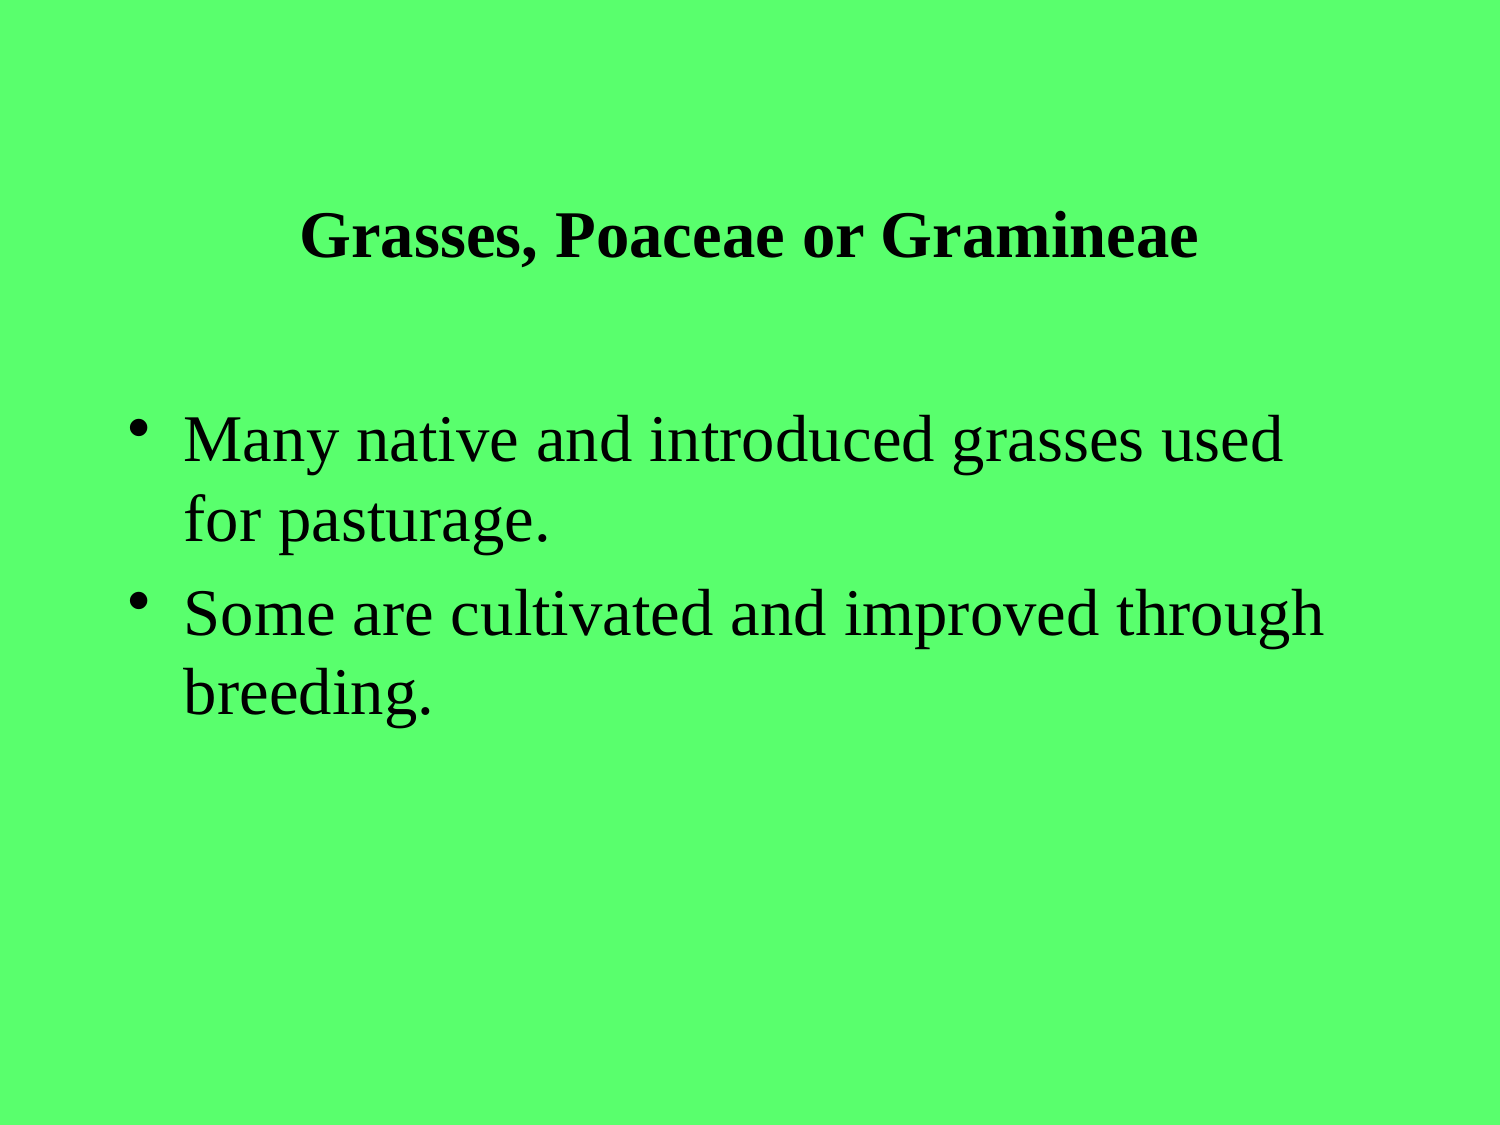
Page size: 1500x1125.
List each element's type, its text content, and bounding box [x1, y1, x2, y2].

title Grasses, Poaceae or Gramineae [112, 137, 1388, 325]
list Many native and introduced grasses used for pasturage. Some are cultivated and improved through breeding. [112, 387, 1388, 875]
